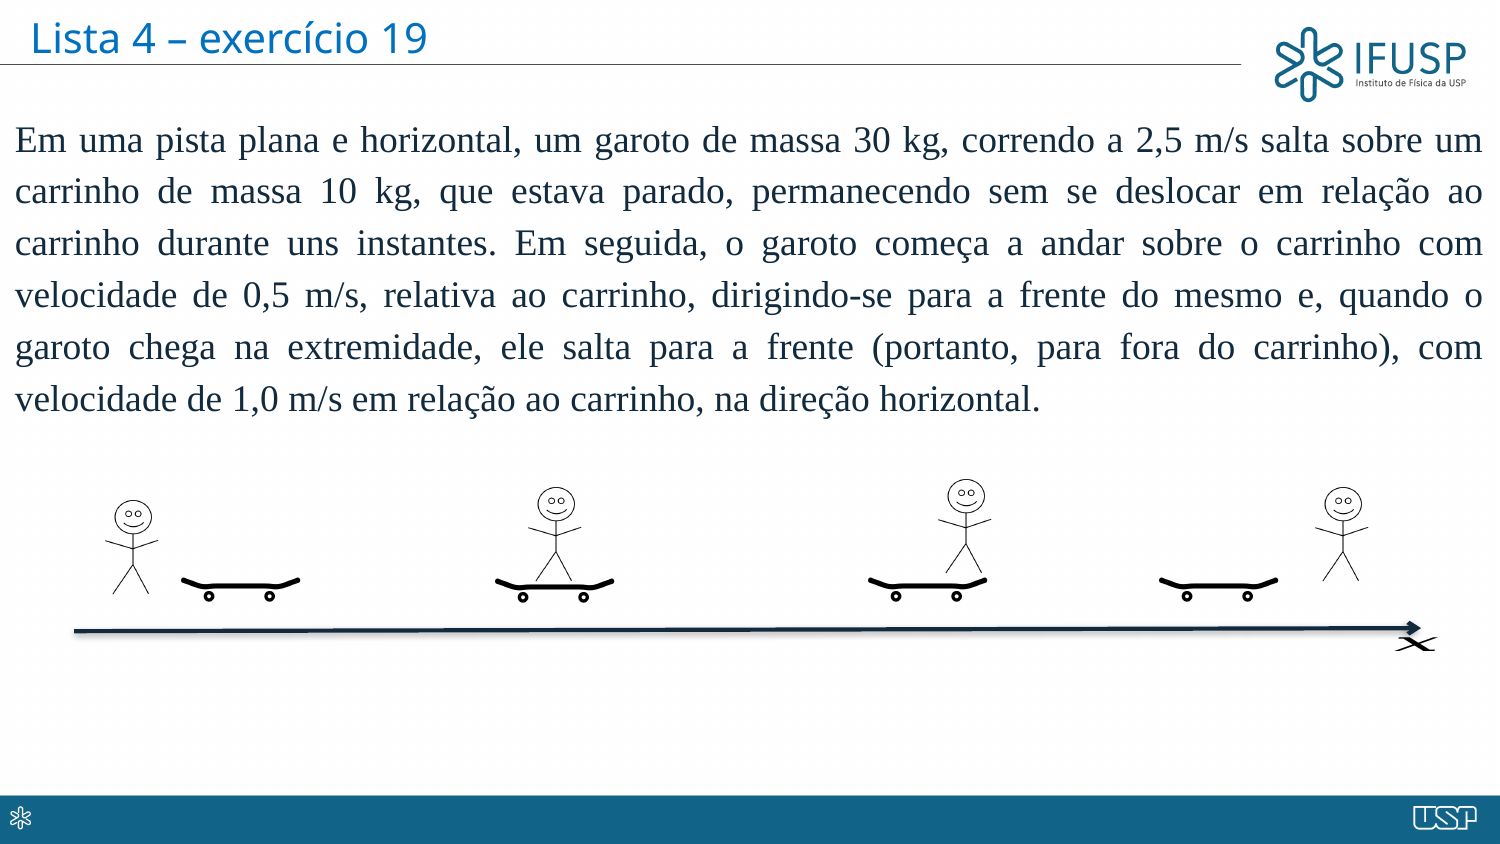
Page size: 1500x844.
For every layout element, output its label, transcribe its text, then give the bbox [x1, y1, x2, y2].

text_box Lista 4 – exercício 19 [15, 4, 1313, 70]
picture [0, 0, 1500, 100]
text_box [73, 627, 1442, 658]
text_box Em uma pista plana e horizontal, um garoto de massa 30 kg, correndo a 2,5 m/s salta sobre um carrinho de massa 10 kg, que estava parado, permanecendo sem se deslocar em relação ao carrinho durante uns instantes. Em seguida, o garoto começa a andar sobre o carrinho com velocidade de 0,5 m/s, relativa ao carrinho, dirigindo-se para a frente do mesmo e, quando o garoto chega na extremidade, ele salta para a frente (portanto, para fora do carrinho), com velocidade de 1,0 m/s em relação ao carrinho, na direção horizontal. [0, 100, 1500, 426]
picture [0, 426, 1500, 844]
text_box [485, 476, 623, 605]
